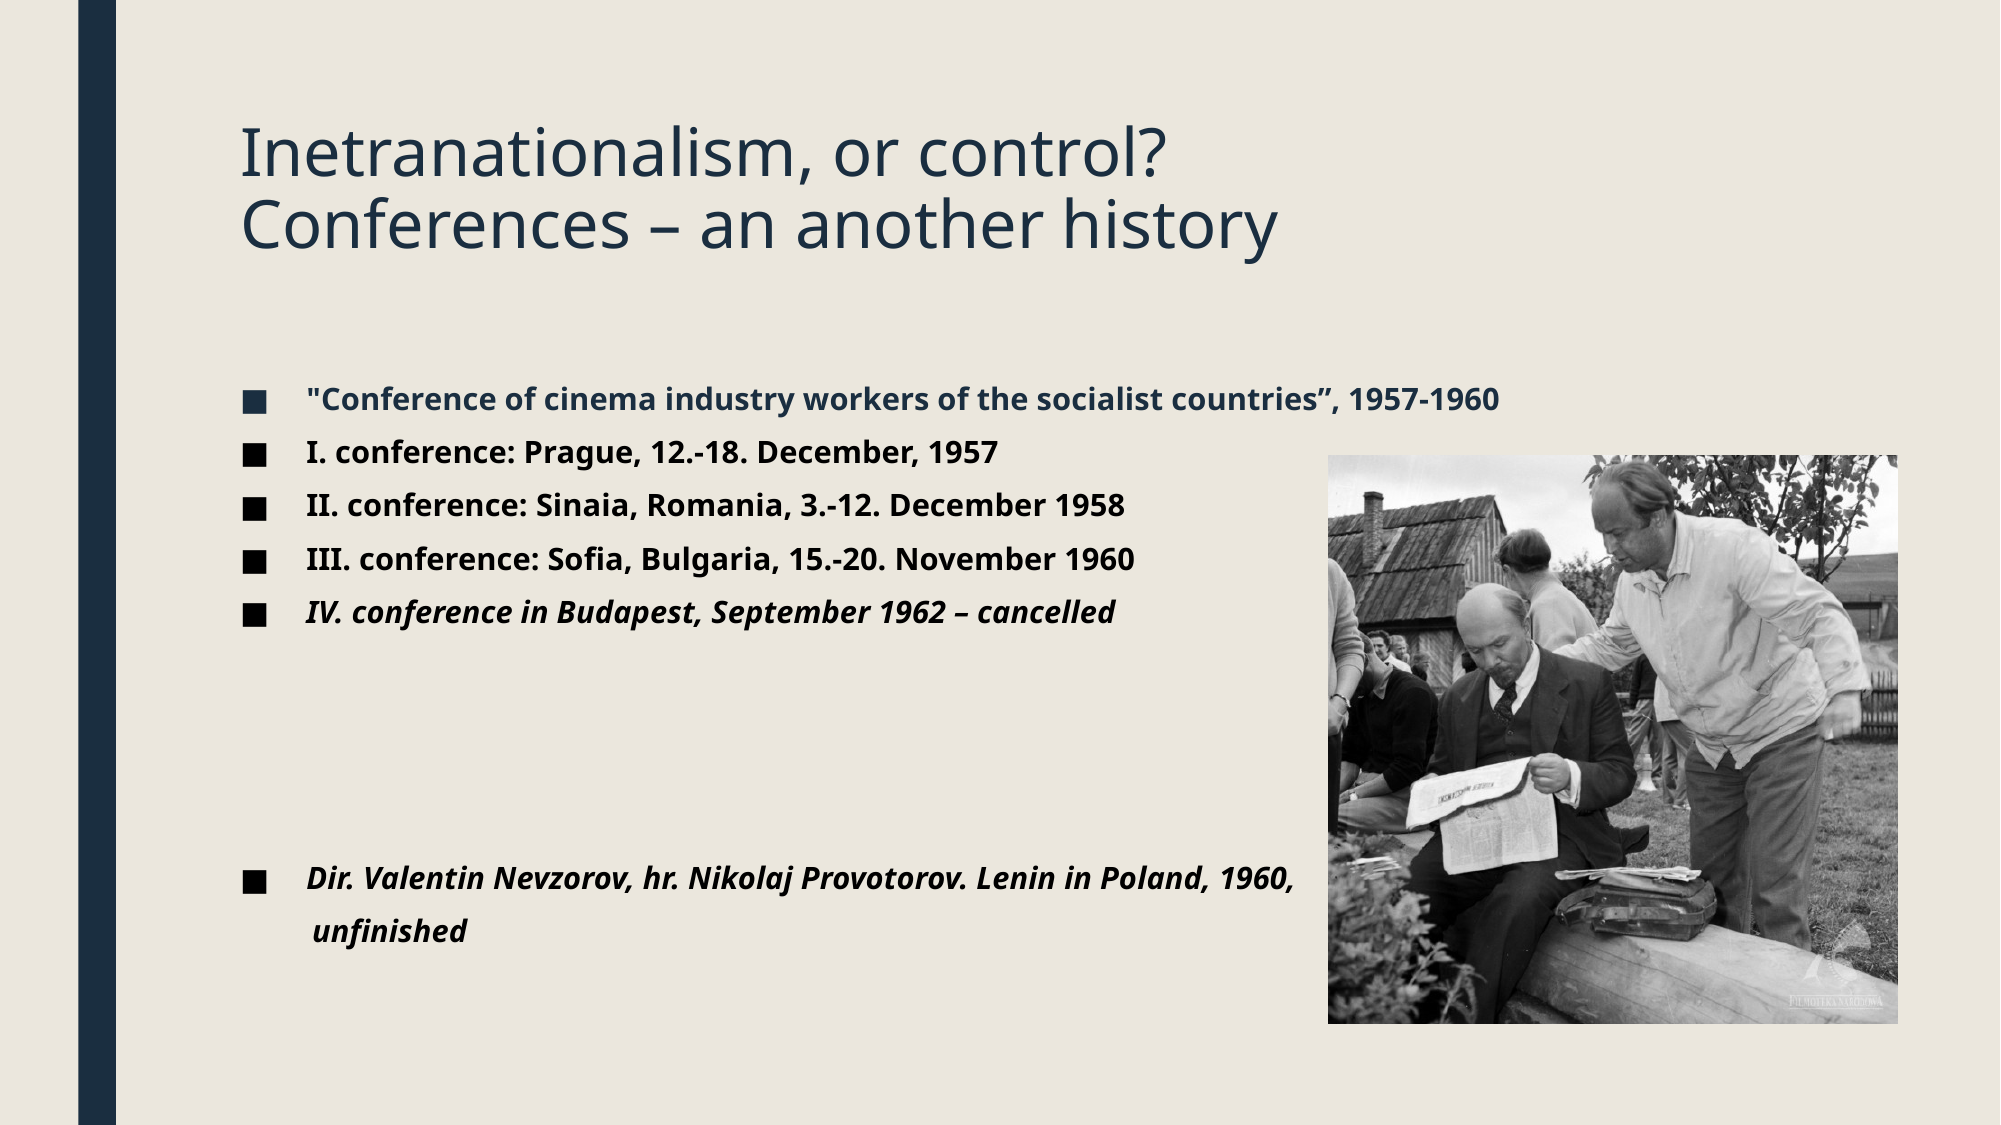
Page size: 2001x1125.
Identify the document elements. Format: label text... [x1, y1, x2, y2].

picture [1328, 455, 1898, 1024]
title Inetranationalism, or control? Conferences – an another history [225, 112, 1800, 357]
list "Conference of cinema industry workers of the socialist countries”, 1957-1960 I. conference: Prague, 12.-18. December, 1957 II. conference: Sinaia, Romania, 3.-12. December 1958 III. conference: Sofia, Bulgaria, 15.-20. November 1960 IV. conference in Budapest, September 1962 – cancelled Dir. Valentin Nevzorov, hr. Nikolaj Provotorov. Lenin in Poland, 1960, unfinished [225, 375, 1800, 963]
